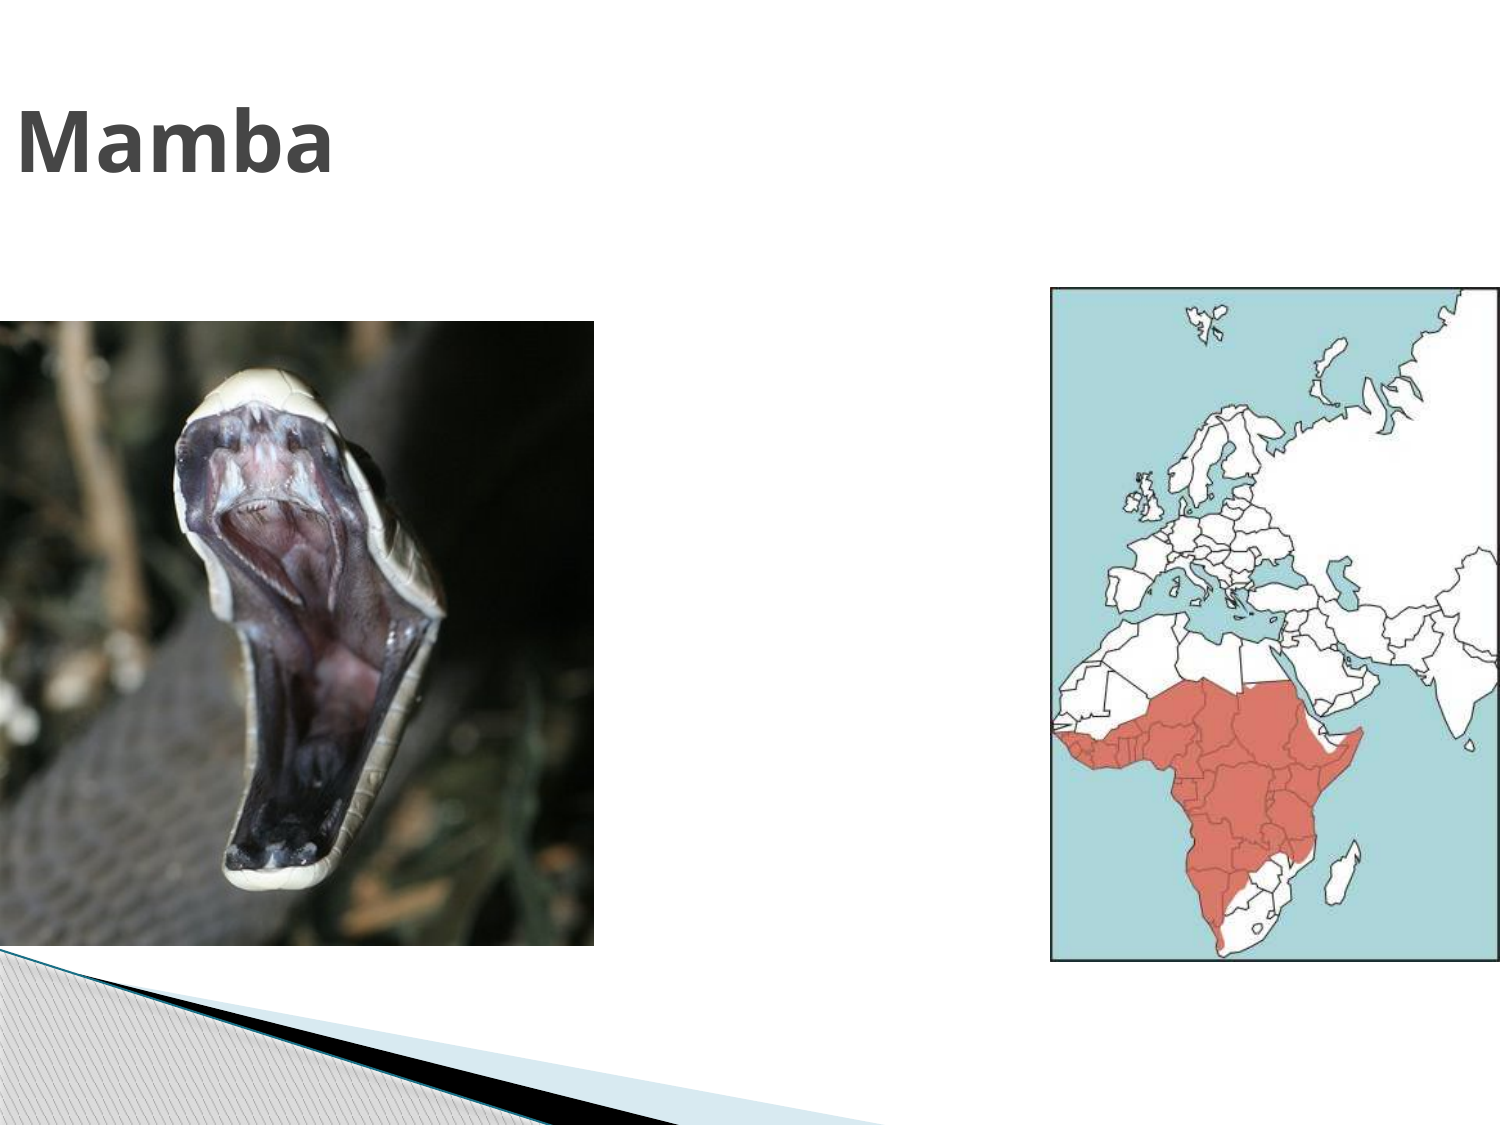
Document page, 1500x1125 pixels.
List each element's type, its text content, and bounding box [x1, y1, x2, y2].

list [0, 320, 594, 947]
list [1049, 287, 1500, 962]
title Mamba [0, 45, 1350, 233]
